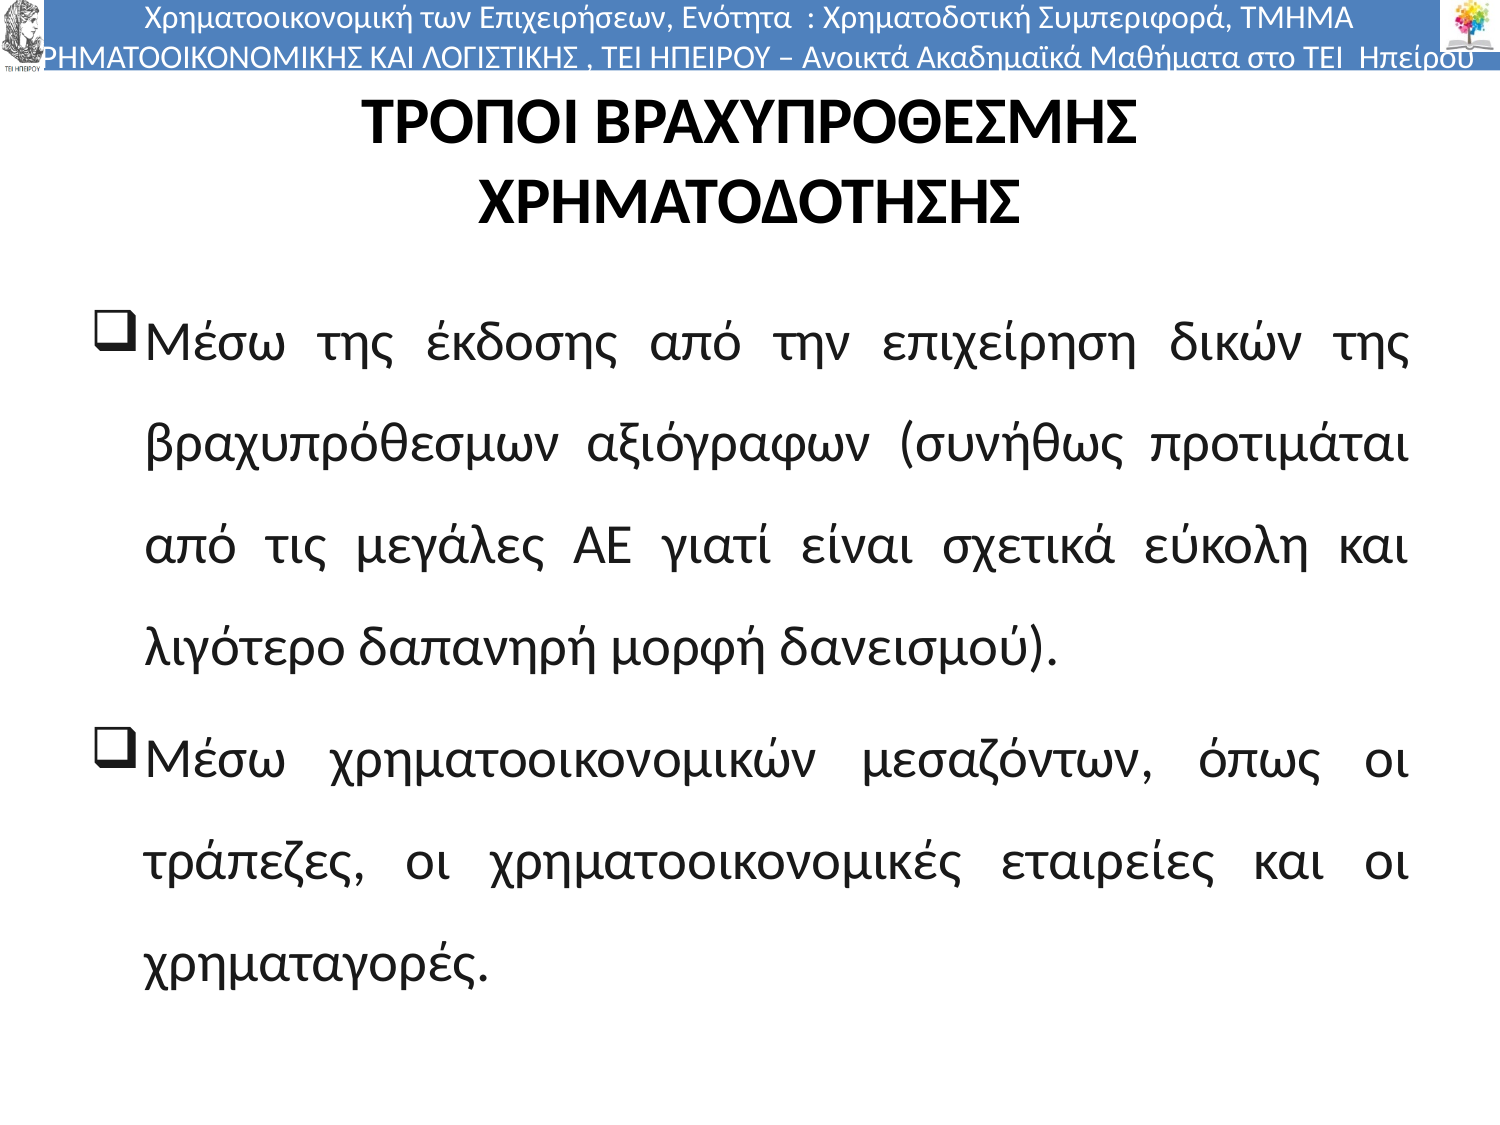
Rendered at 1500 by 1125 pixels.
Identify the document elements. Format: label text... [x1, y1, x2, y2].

list Μέσω της έκδοσης από την επιχείρηση δικών της βραχυπρόθεσμων αξιόγραφων (συνήθως προτιμάται από τις μεγάλες ΑΕ γιατί είναι σχετικά εύκολη και λιγότερο δαπανηρή μορφή δανεισμού). Μέσω χρηματοοικονομικών μεσαζόντων, όπως οι τράπεζες, οι χρηματοοικονομικές εταιρείες και οι χρηματαγορές. [75, 262, 1425, 1005]
text_box Χρηματοοικονομική των Επιχειρήσεων, Ενότητα : Χρηματοδοτική Συμπεριφορά, ΤΜΗΜΑ ΧΡΗΜΑΤΟΟΙΚΟΝΟΜΙΚΉΣ ΚΑΙ ΛΟΓΙΣΤΙΚΗΣ , ΤΕΙ ΗΠΕΙΡΟΥ – Ανοικτά Ακαδημαϊκά Μαθήματα στο ΤΕΙ Ηπείρου [45, 0, 1500, 72]
picture [0, 0, 45, 75]
picture [1439, 0, 1500, 53]
title ΤΡΟΠΟΙ ΒΡΑΧΥΠΡΟΘΕΣΜΗΣ ΧΡΗΜΑΤΟΔΟΤΗΣΗΣ [75, 82, 1425, 233]
